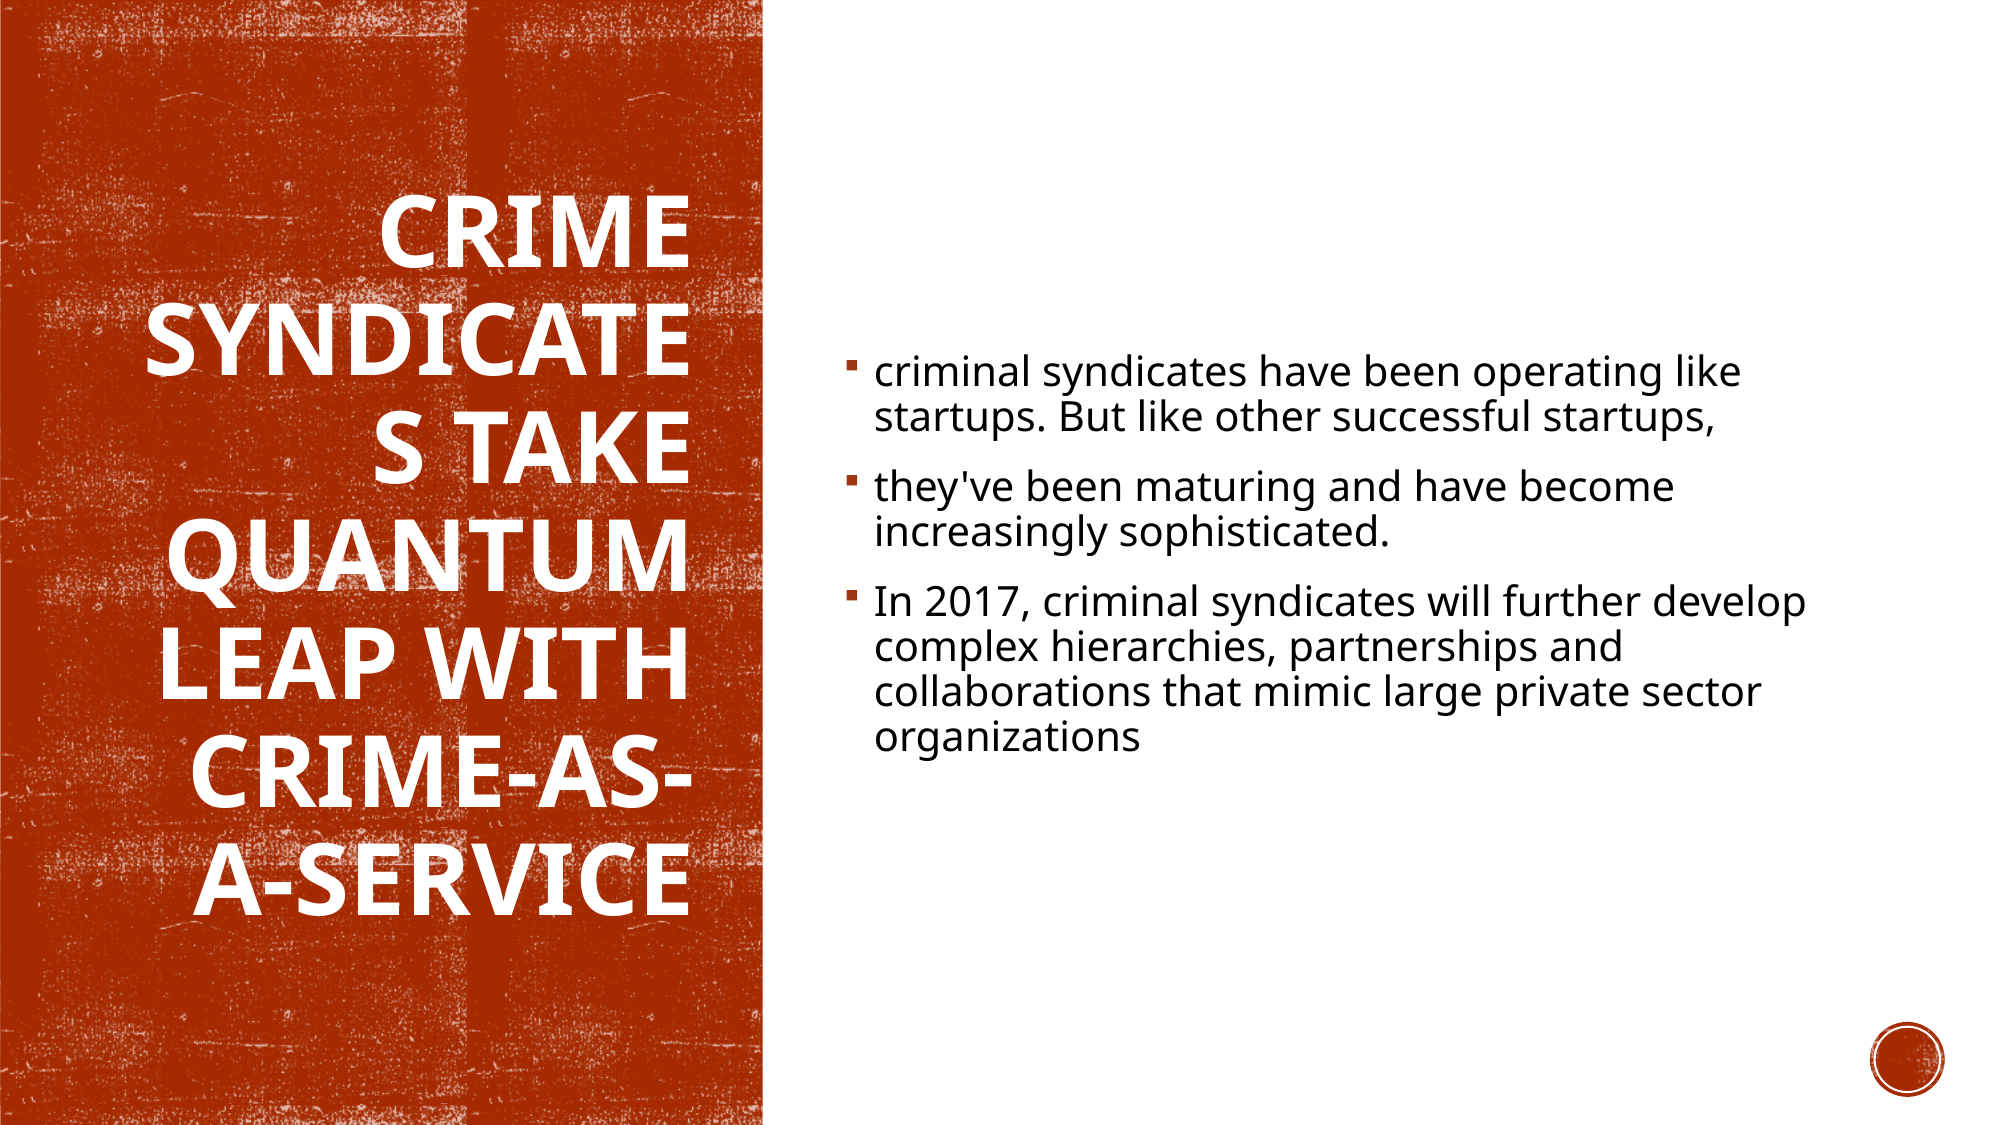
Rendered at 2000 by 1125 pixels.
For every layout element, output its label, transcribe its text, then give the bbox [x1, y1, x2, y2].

title Crime syndicates take quantum leap with crime-as-a-service [105, 105, 711, 1013]
list criminal syndicates have been operating like startups. But like other successful startups, they've been maturing and have become increasingly sophisticated. In 2017, criminal syndicates will further develop complex hierarchies, partnerships and collaborations that mimic large private sector organizations [828, 98, 1825, 1013]
text_box [0, 0, 763, 1125]
